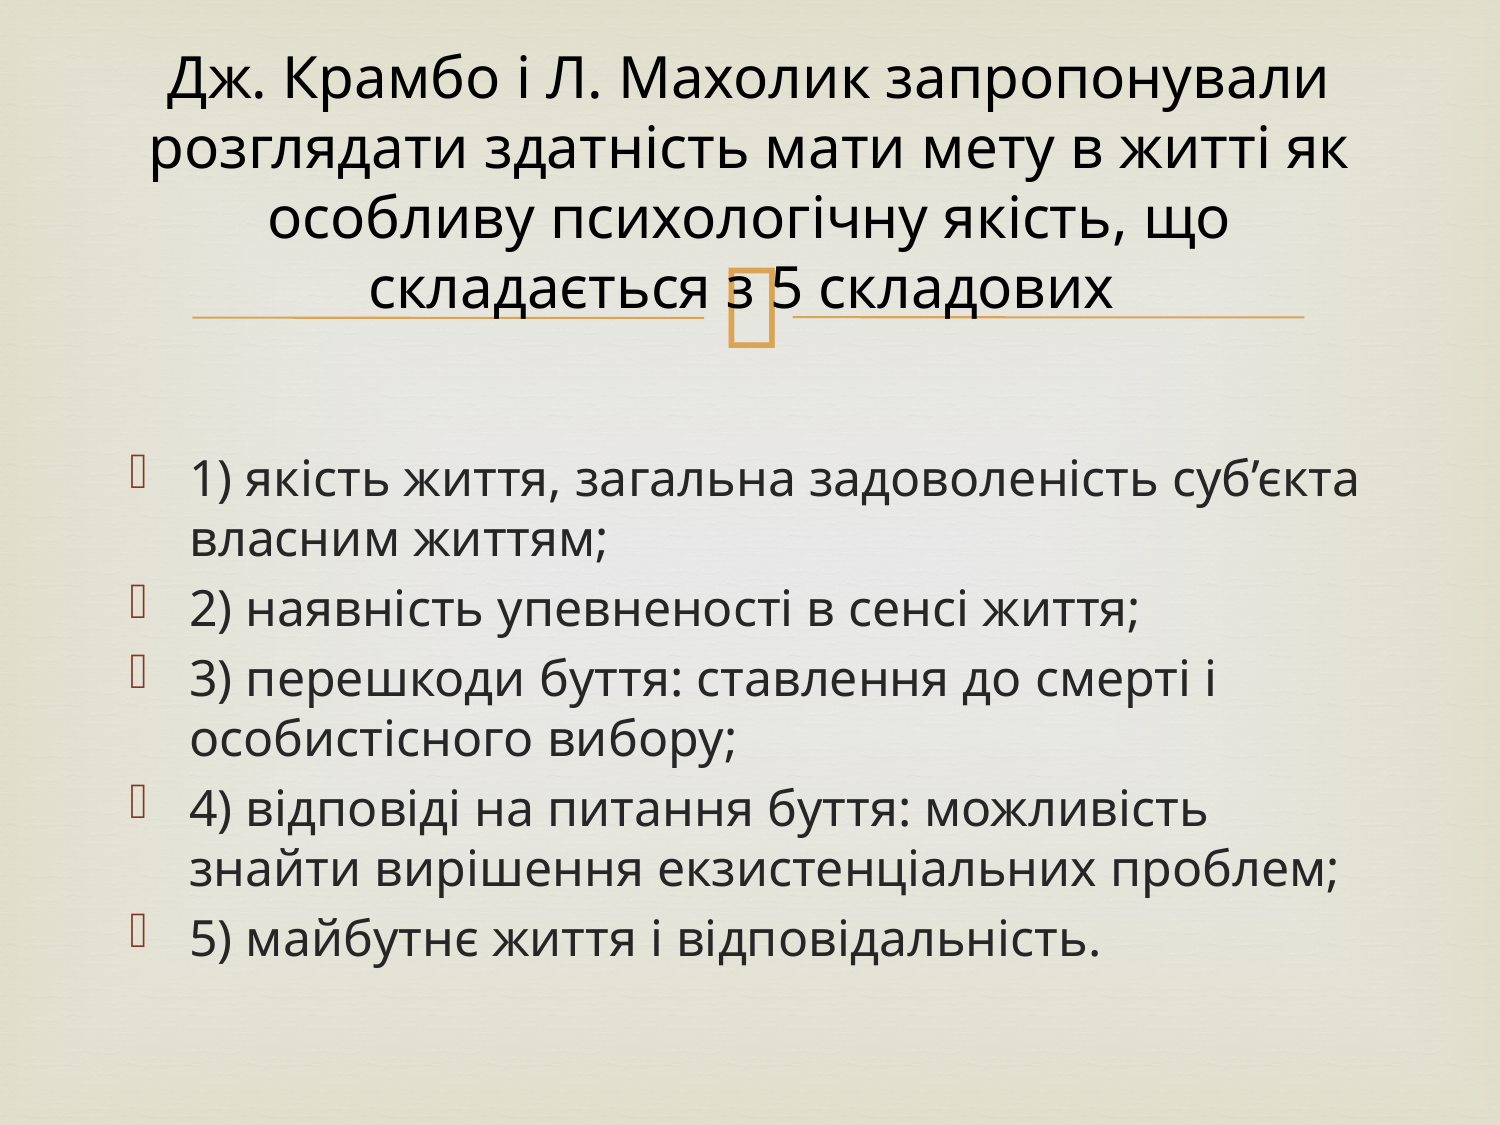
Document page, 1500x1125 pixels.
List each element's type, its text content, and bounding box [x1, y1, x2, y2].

title Дж. Крамбо і Л. Махолик запропонували розглядати здатність мати мету в житті як особливу психологічну якість, що складається з 5 складових [112, 93, 1386, 267]
list 1) якість життя, загальна задоволеність суб’єкта власним життям; 2) наявність упевненості в сенсі життя; 3) перешкоди буття: ставлення до смерті і особистісного вибору; 4) відповіді на питання буття: можливість знайти вирішення екзистенціальних проблем; 5) майбутнє життя і відповідальність. [114, 368, 1386, 1006]
